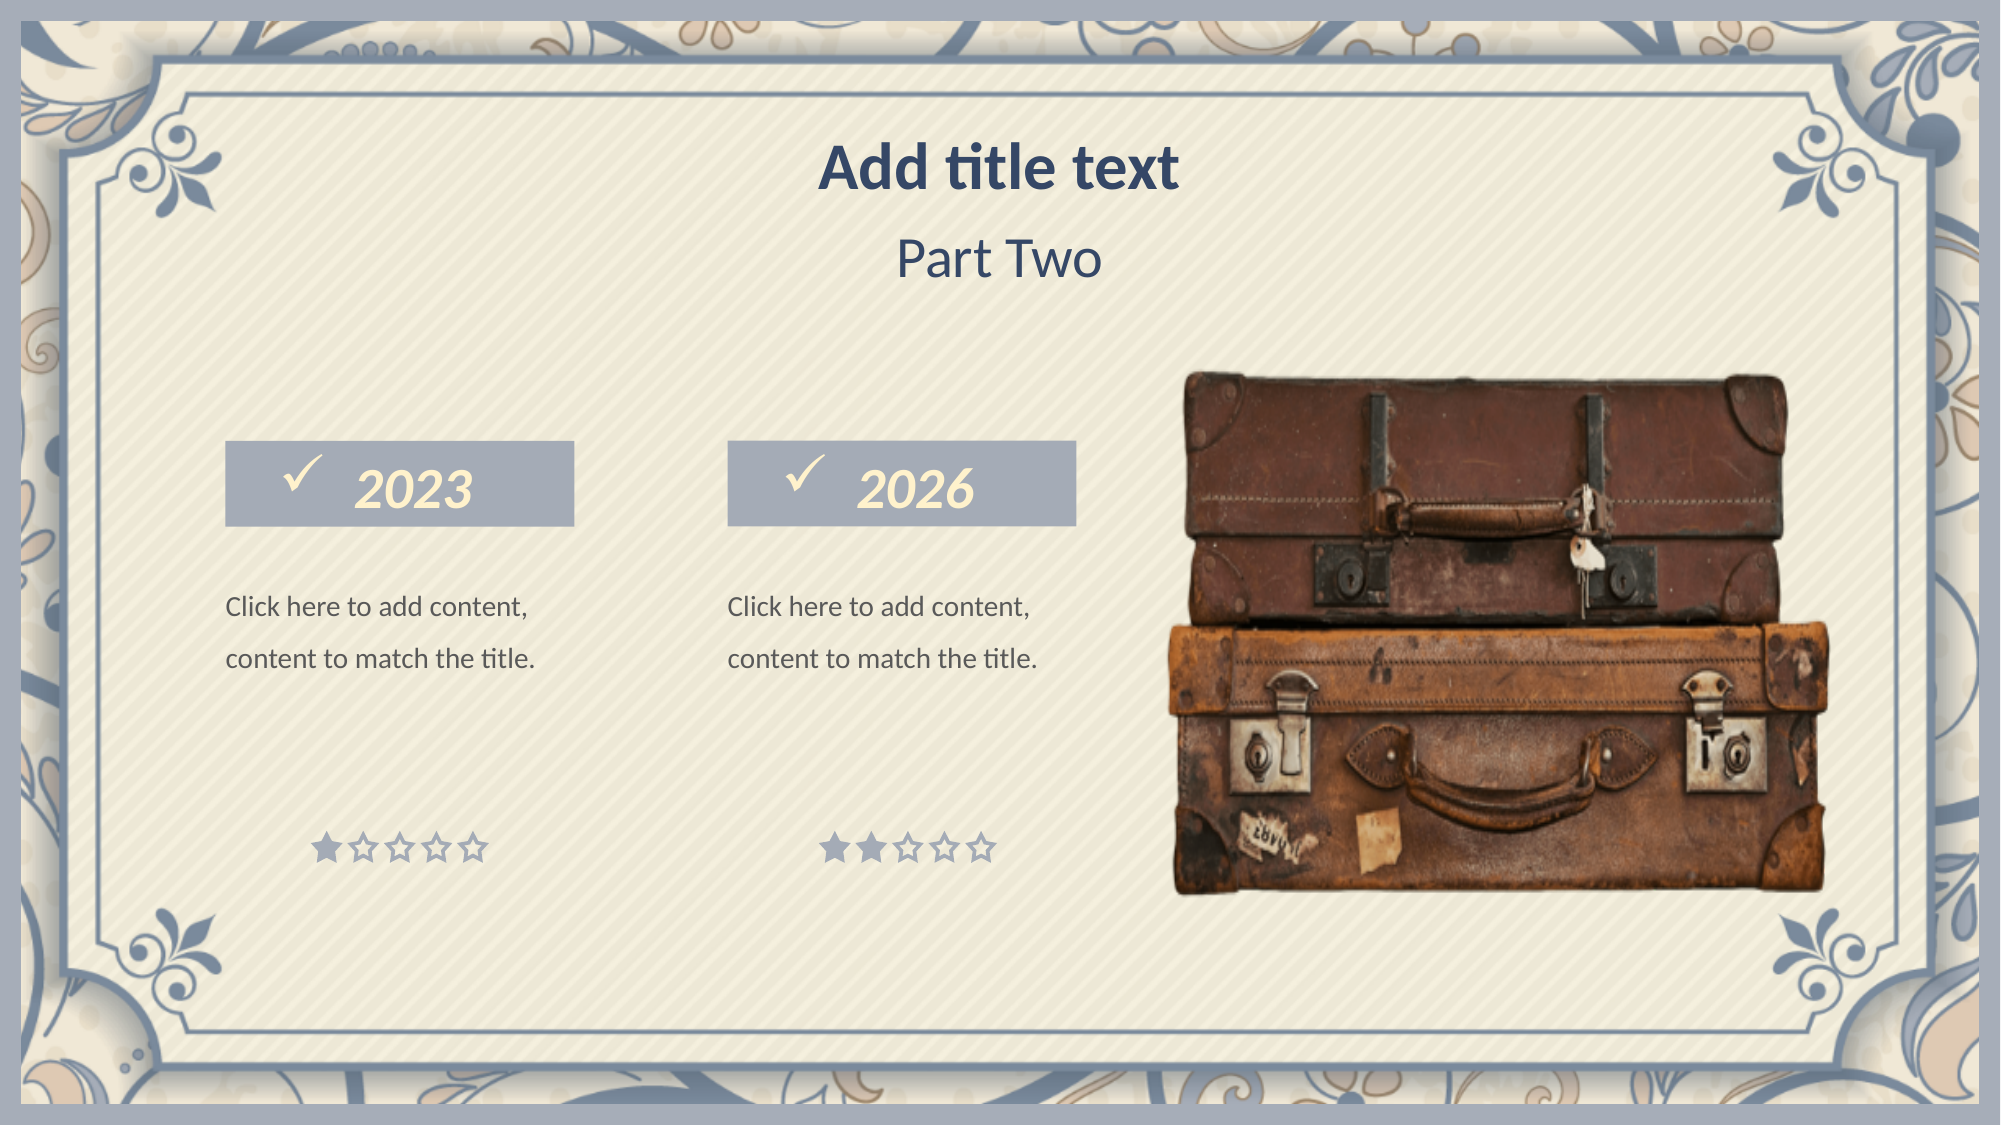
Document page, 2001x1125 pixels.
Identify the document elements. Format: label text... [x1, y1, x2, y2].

text_box Add title text [689, 115, 1311, 211]
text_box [822, 834, 994, 860]
text_box Click here to add content, content to match the title. [713, 562, 1091, 682]
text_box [314, 834, 486, 860]
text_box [727, 440, 1116, 529]
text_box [225, 440, 613, 530]
text_box Click here to add content, content to match the title. [210, 562, 589, 683]
text_box Part Two [803, 211, 1197, 296]
picture [21, 21, 1979, 1104]
